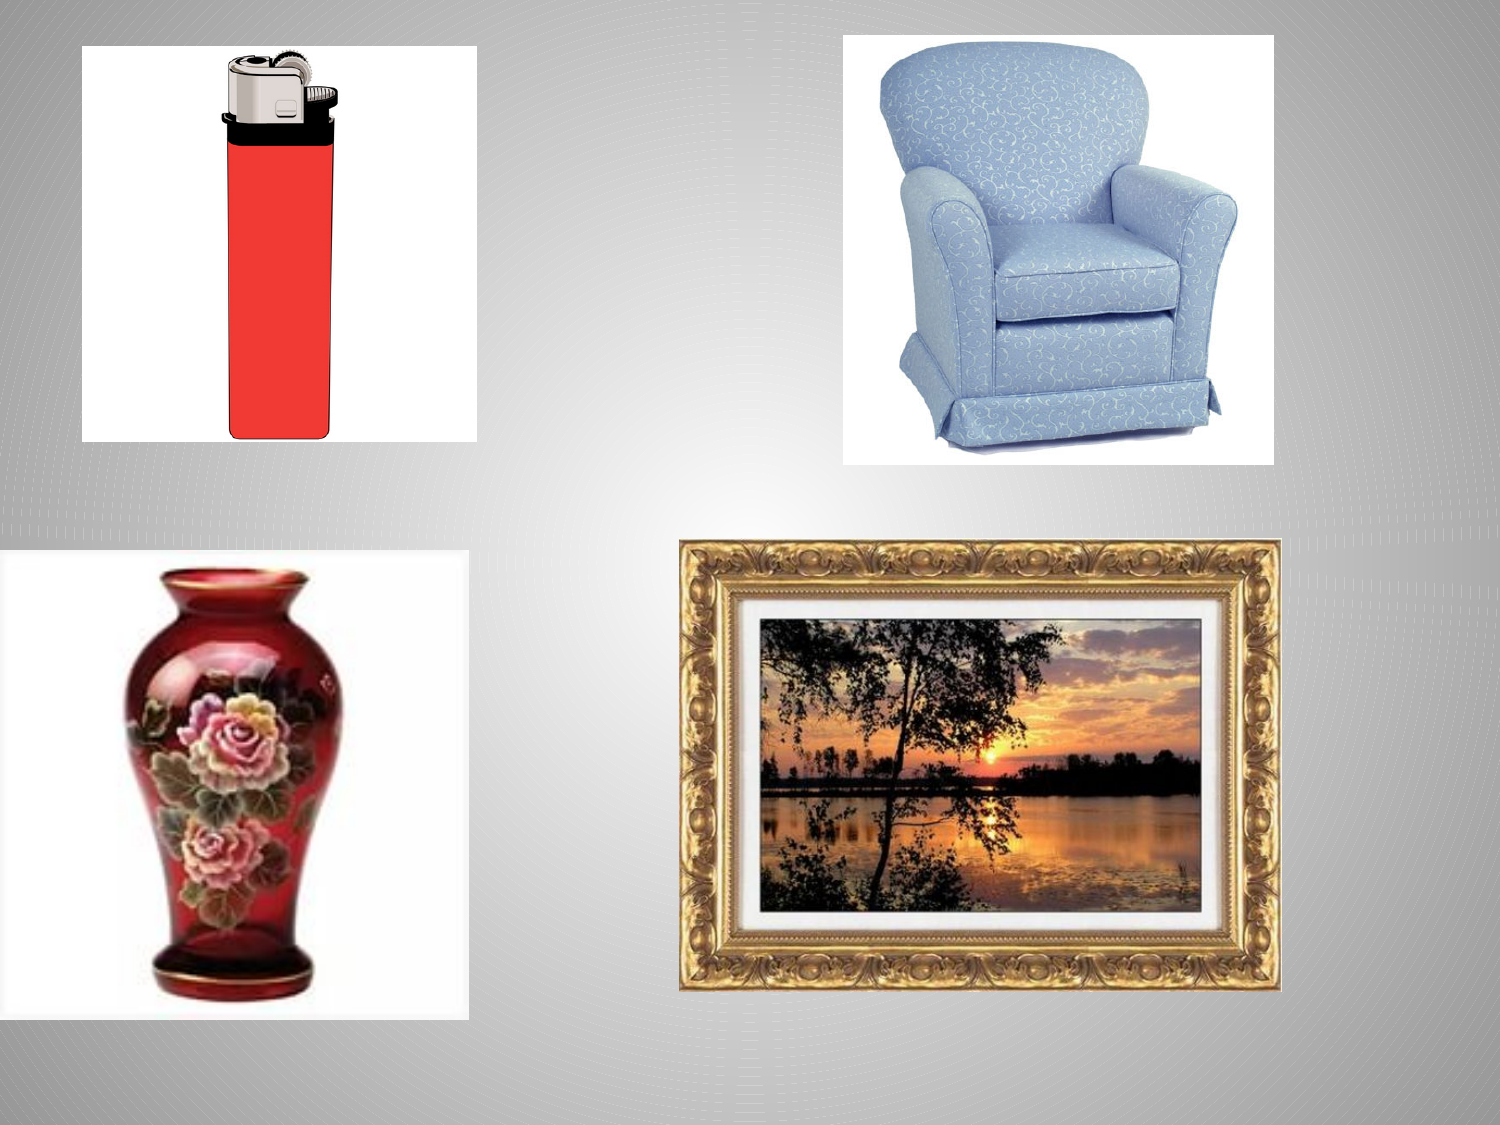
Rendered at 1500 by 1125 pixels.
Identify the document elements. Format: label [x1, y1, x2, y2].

picture [0, 550, 469, 1020]
picture [81, 46, 477, 442]
picture [679, 538, 1282, 992]
picture [843, 34, 1274, 465]
